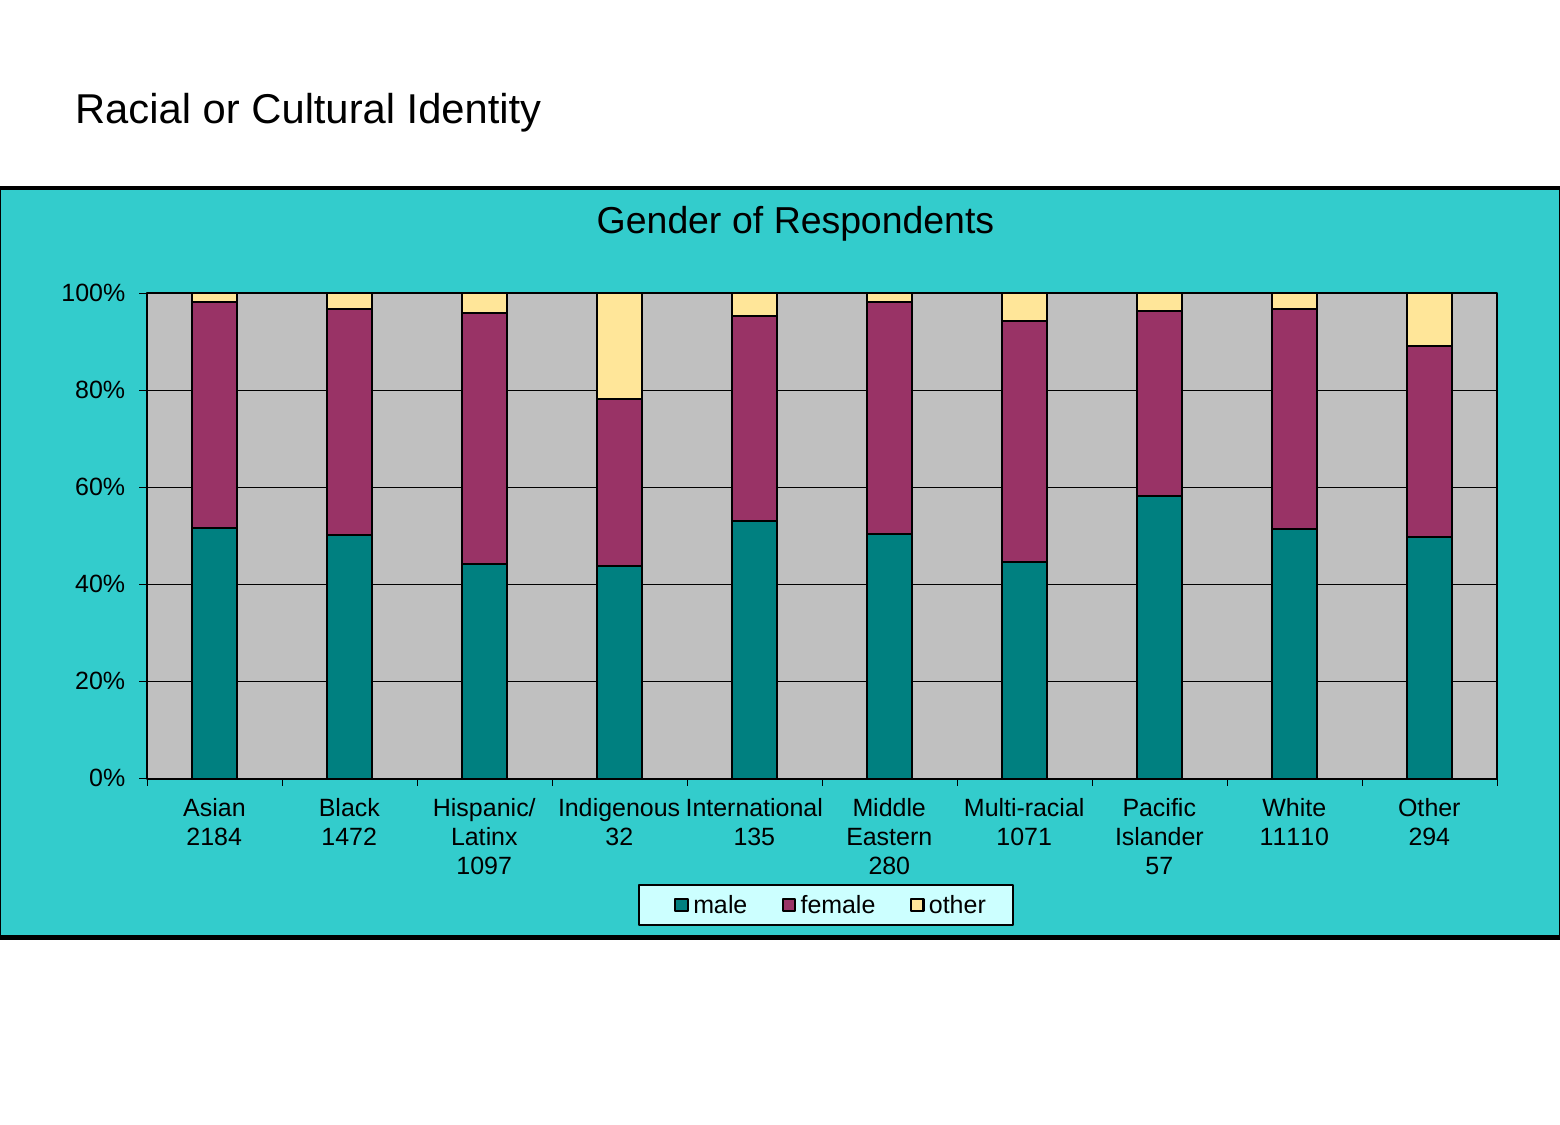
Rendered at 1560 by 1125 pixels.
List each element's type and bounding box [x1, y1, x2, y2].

picture [0, 185, 1560, 940]
